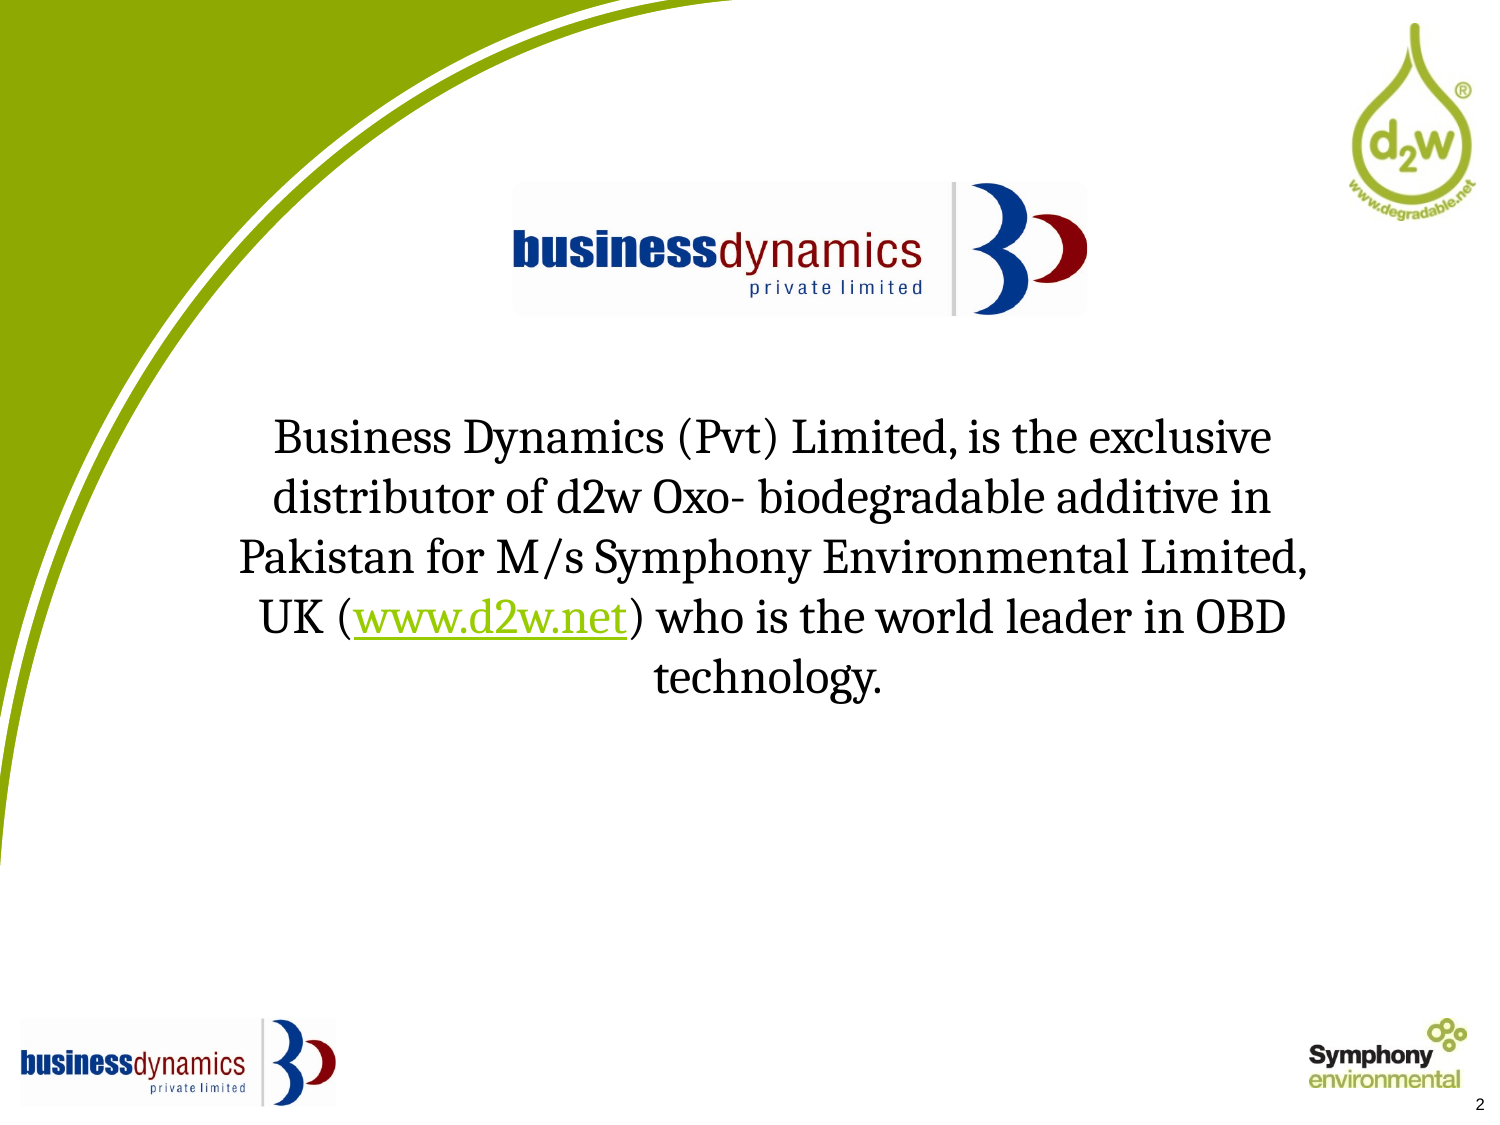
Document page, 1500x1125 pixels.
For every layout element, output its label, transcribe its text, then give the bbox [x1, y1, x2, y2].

slide_number 2 [1325, 1085, 1500, 1125]
picture [1349, 23, 1476, 221]
picture [1325, 1018, 1467, 1085]
text_box Business Dynamics (Pvt) Limited, is the exclusive distributor of d2w Oxo- biodegradable additive in Pakistan for M/s Symphony Environmental Limited, UK (www.d2w.net) who is the world leader in OBD technology. [132, 403, 1325, 1125]
picture [512, 181, 1088, 317]
picture [20, 1018, 132, 1107]
